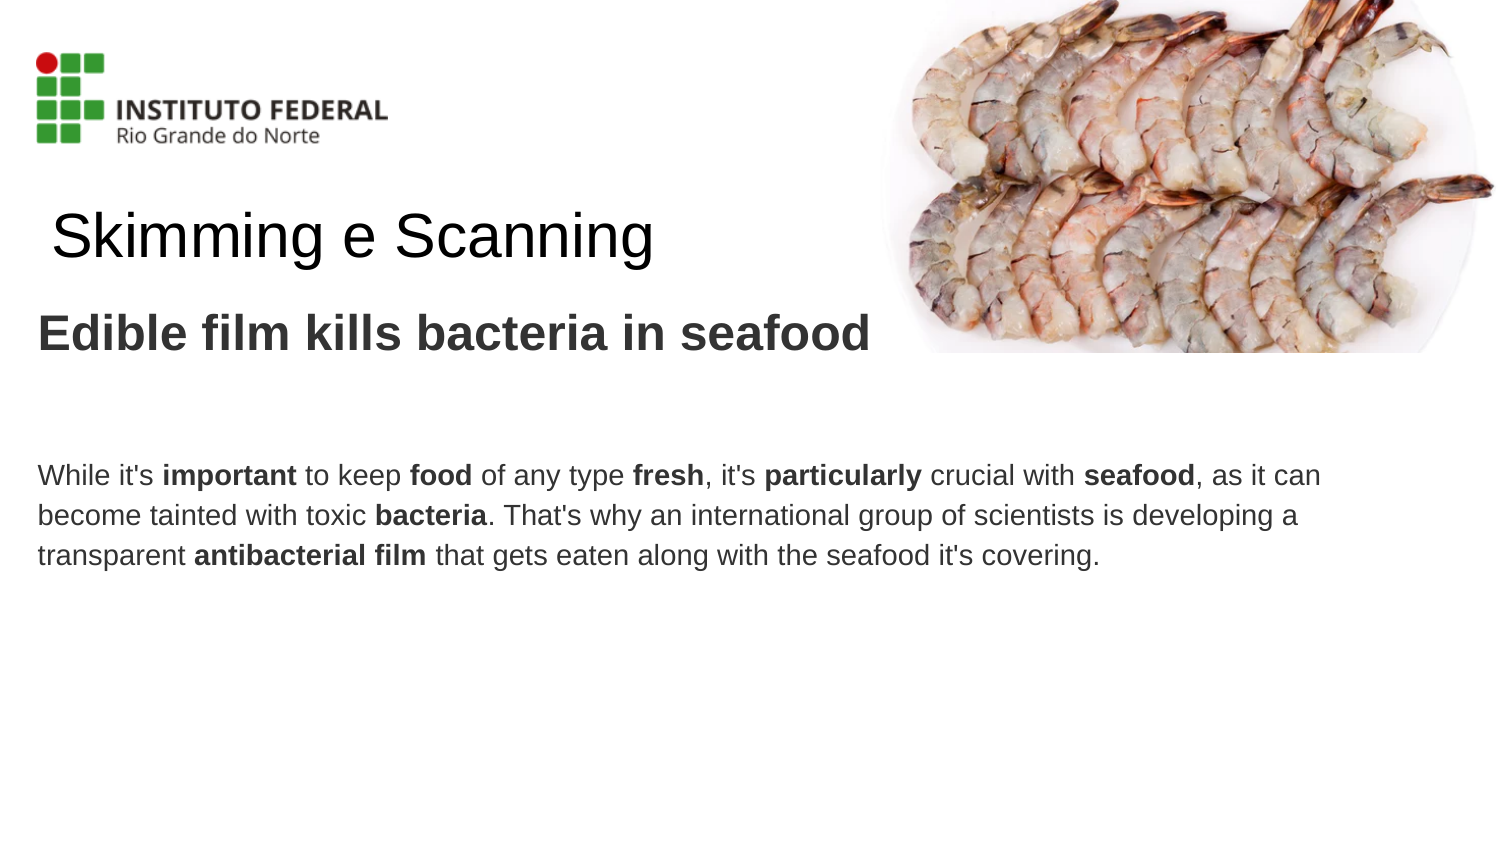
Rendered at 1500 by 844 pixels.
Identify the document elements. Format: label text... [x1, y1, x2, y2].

picture [874, 0, 1500, 353]
picture [36, 31, 389, 166]
text_box Skimming e Scanning [36, 180, 869, 259]
list Edible film kills bacteria in seafood While it's important to keep food of any type fresh, it's particularly crucial with seafood, as it can become tainted with toxic bacteria. That's why an international group of scientists is developing a transparent antibacterial film that gets eaten along with the seafood it's covering. [22, 273, 1421, 835]
